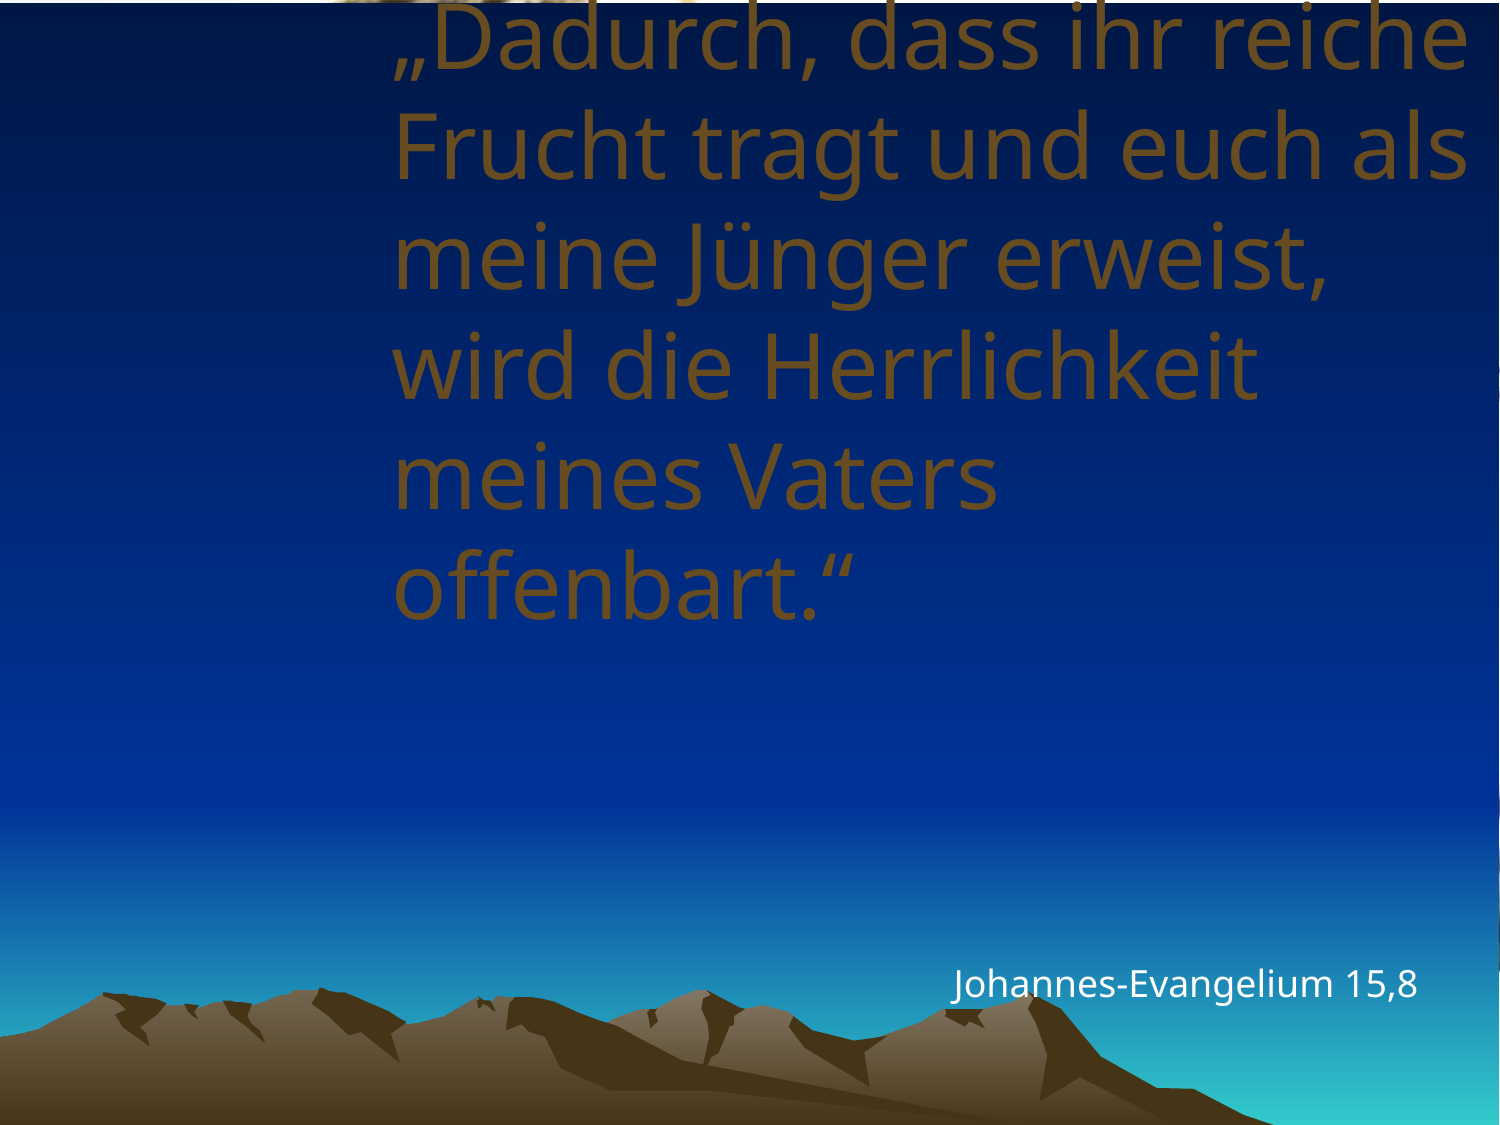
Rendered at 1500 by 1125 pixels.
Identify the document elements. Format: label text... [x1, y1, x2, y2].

picture [1495, 0, 1500, 1125]
title „Dadurch, dass ihr reiche Frucht tragt und euch als meine Jünger erweist, wird die Herrlichkeit meines Vaters offenbart.“ [376, 0, 1495, 646]
subtitle Johannes-Evangelium 15,8 [383, 952, 1434, 1125]
